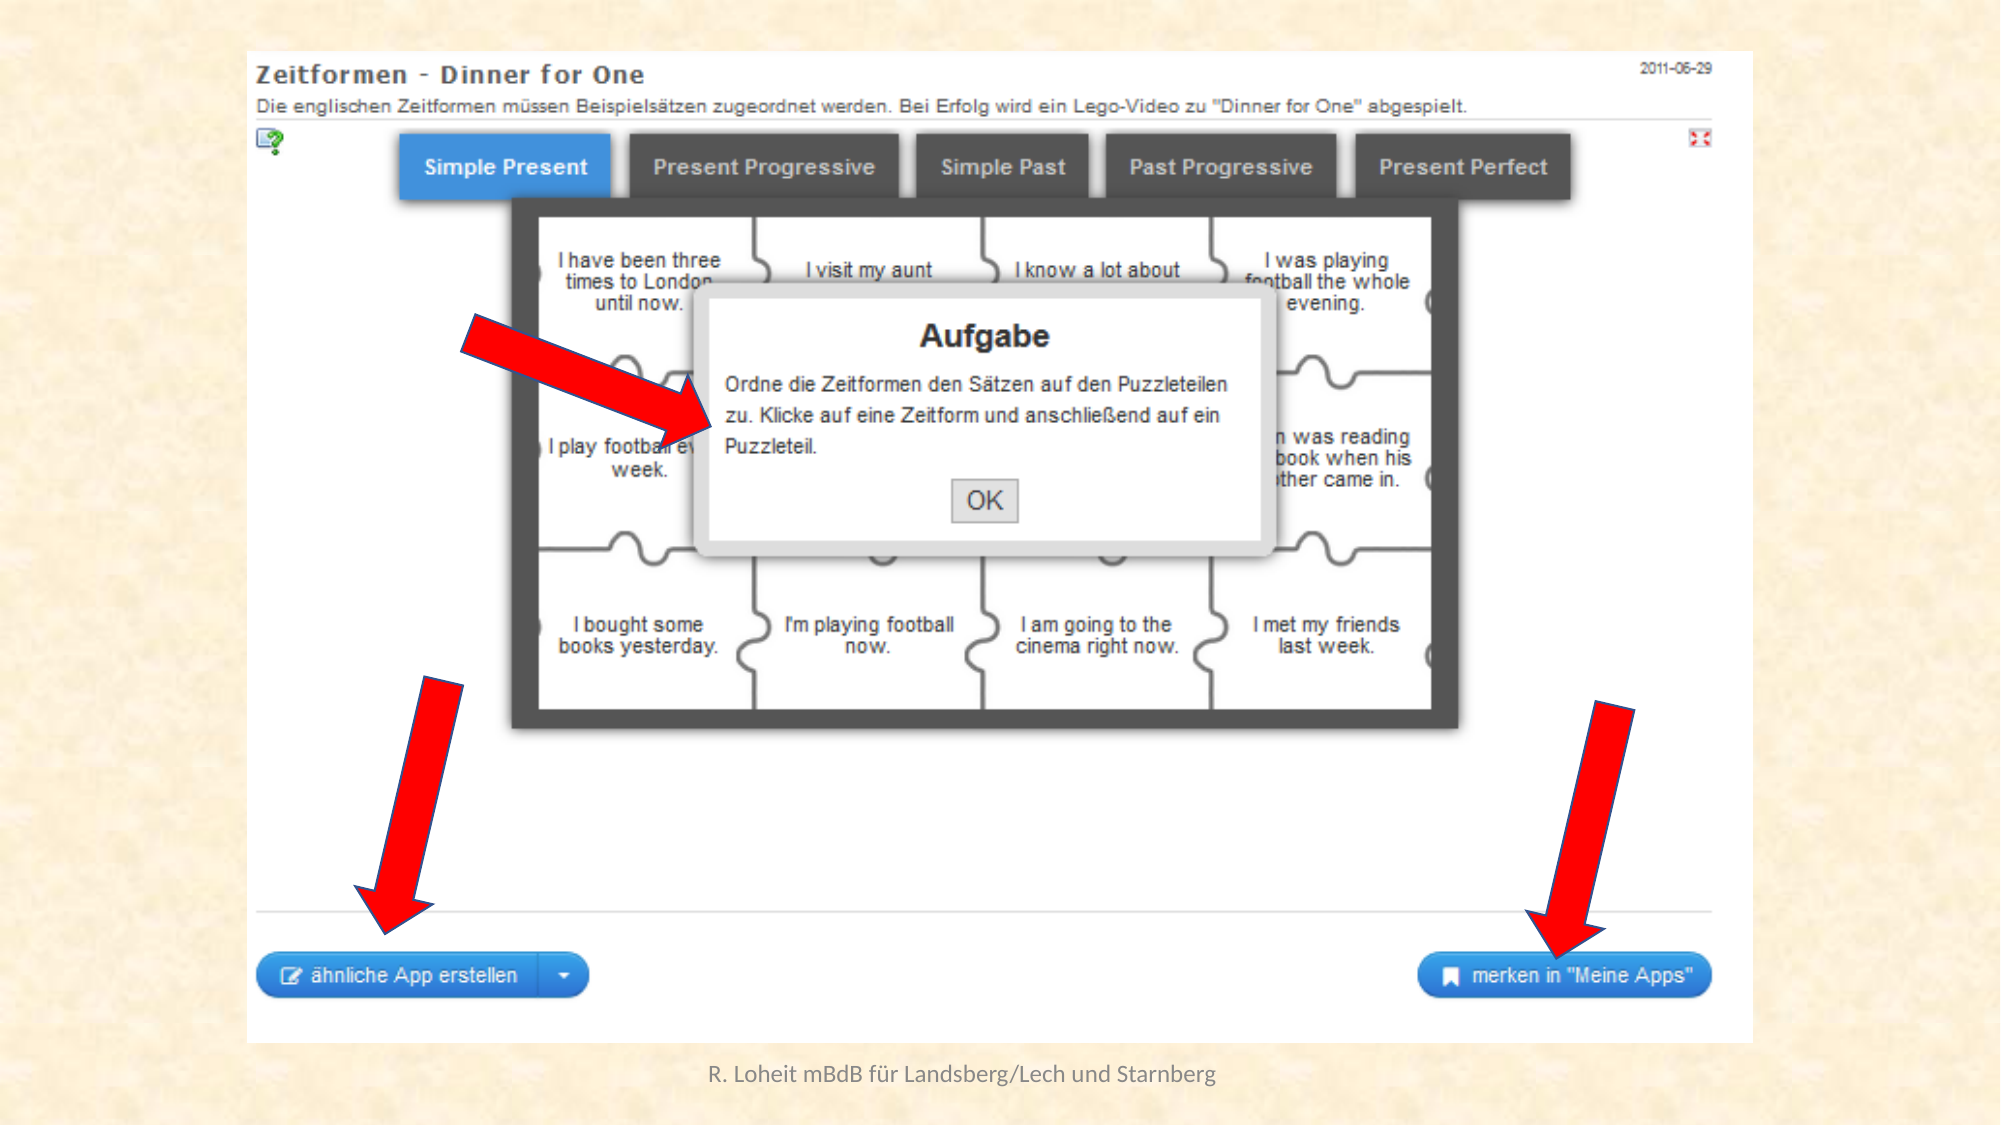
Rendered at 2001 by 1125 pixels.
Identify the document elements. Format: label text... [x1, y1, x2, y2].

text_box R. Loheit mBdB für Landsberg/Lech und Starnberg [662, 1050, 1338, 1095]
picture [0, 0, 2001, 1125]
